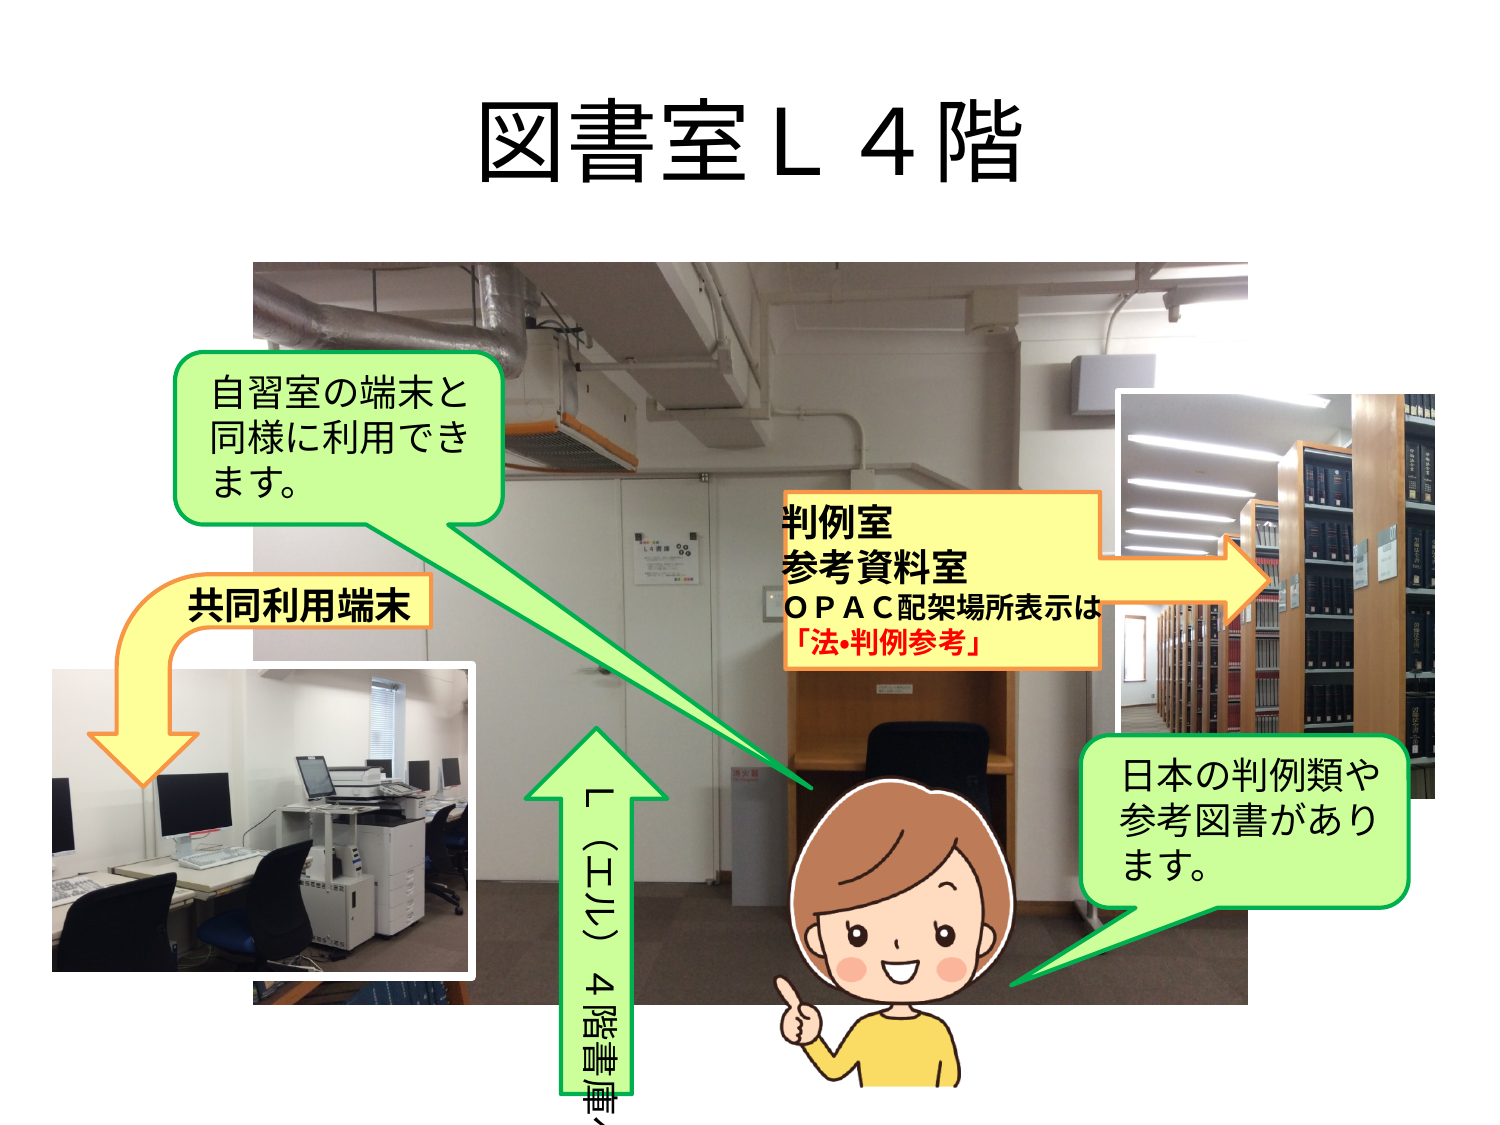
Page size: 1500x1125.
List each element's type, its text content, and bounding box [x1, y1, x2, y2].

picture [1120, 393, 1436, 799]
text_box [1254, 808, 1411, 910]
picture [51, 668, 469, 973]
text_box 日本の判例類や参考図書があります。 [1254, 808, 1400, 895]
picture [737, 774, 1051, 1088]
text_box Ｌ（エル）４階書庫へ [556, 1014, 632, 1094]
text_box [88, 573, 432, 788]
text_box 自習室の端末と同様に利用できます。 [194, 361, 248, 512]
text_box [558, 1014, 634, 1097]
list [253, 262, 1249, 1006]
title 図書室Ｌ４階 [75, 45, 1425, 233]
text_box [172, 349, 248, 527]
